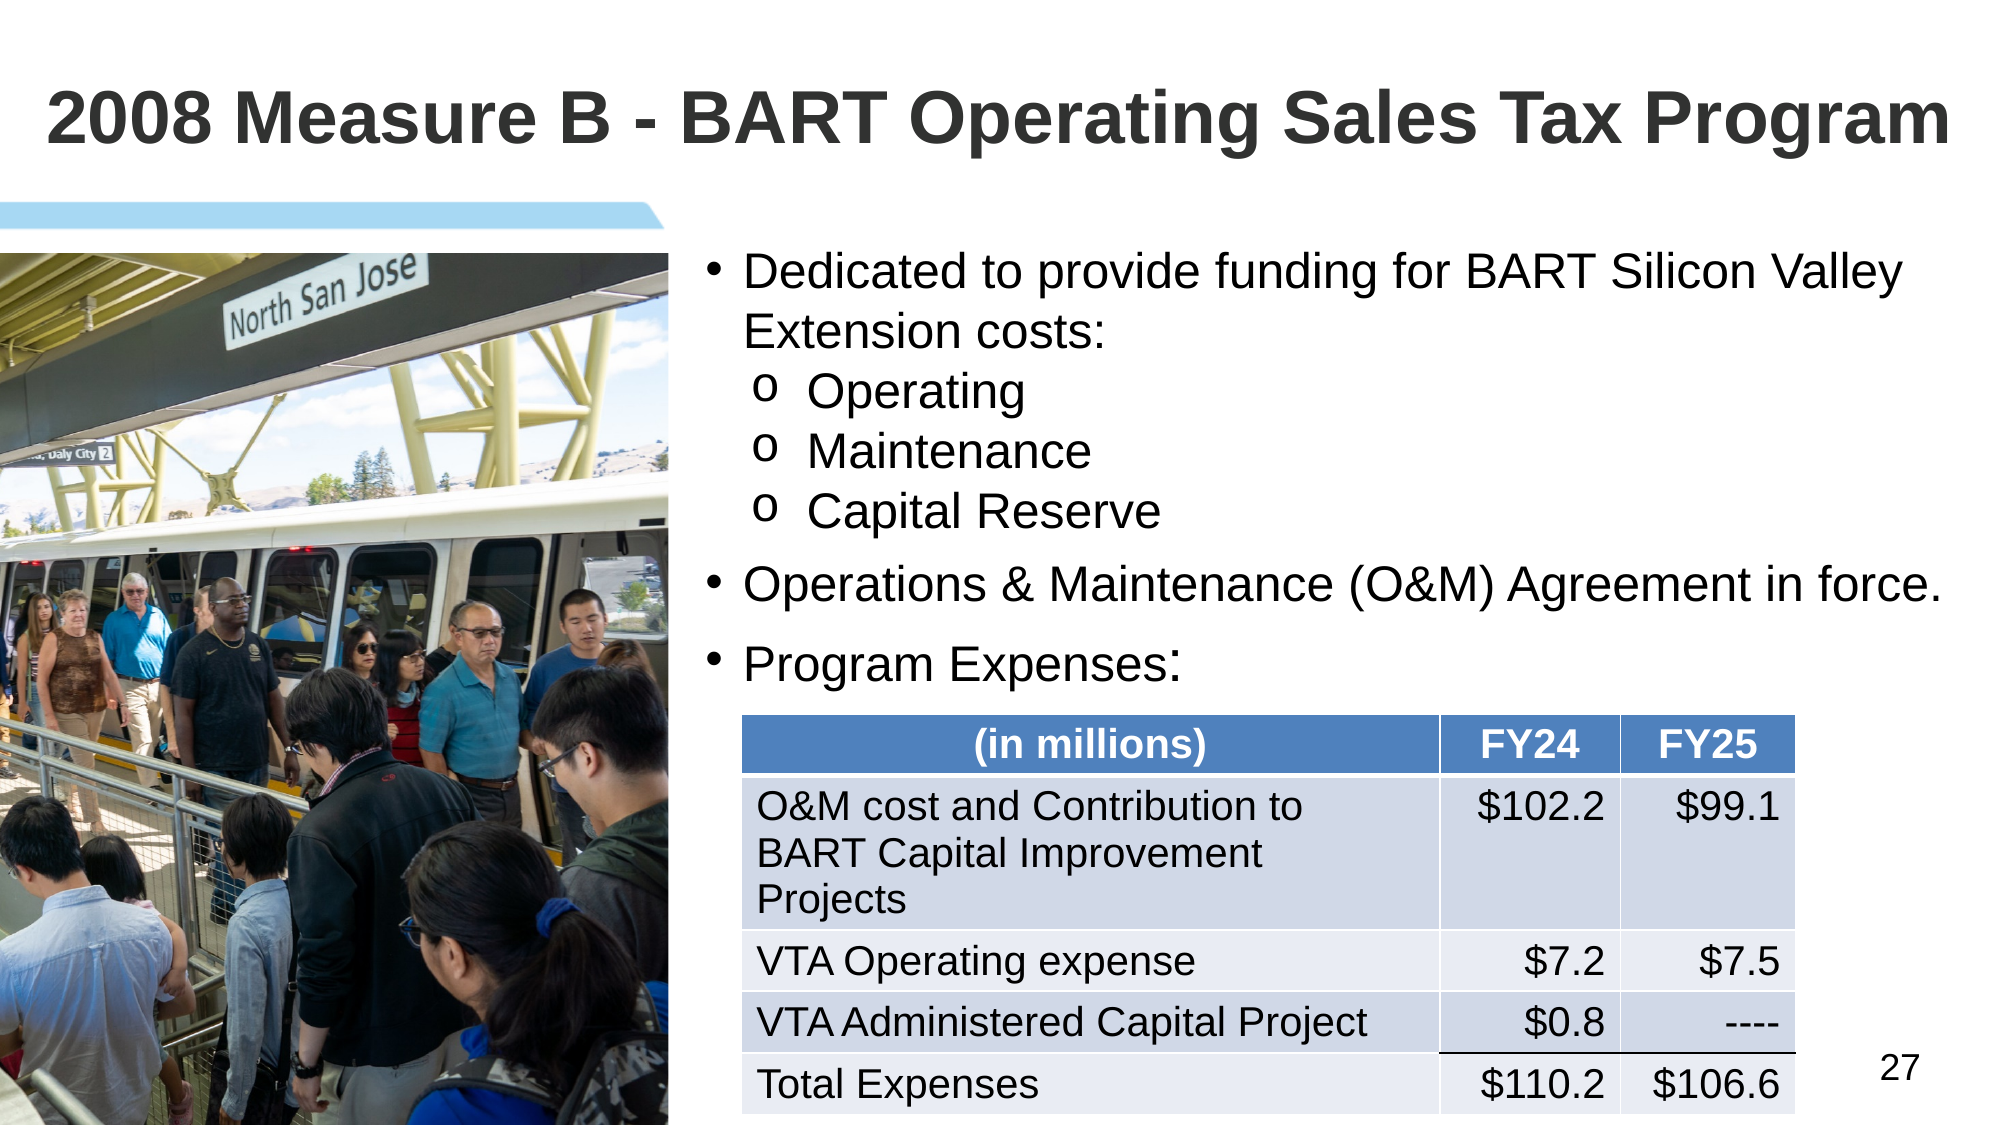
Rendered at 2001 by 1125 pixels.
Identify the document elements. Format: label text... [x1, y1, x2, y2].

table_cell VTA Administered Capital Project [742, 992, 1439, 1052]
table_cell $99.1 [1621, 778, 1795, 929]
picture [0, 0, 2001, 1125]
table_cell Total Expenses [742, 1054, 1439, 1114]
slide_number 27 [1796, 1042, 1937, 1103]
table_cell $7.5 [1621, 931, 1795, 990]
title 2008 Measure B - BART Operating Sales Tax Program [0, 36, 2000, 191]
table_header FY25 [1621, 715, 1795, 773]
table_cell O&M cost and Contribution to BART Capital Improvement Projects [742, 778, 1439, 929]
table_cell $110.2 [1441, 1054, 1620, 1114]
table_cell VTA Operating expense [742, 931, 1439, 990]
table_cell $0.8 [1441, 992, 1620, 1052]
table_cell $7.2 [1441, 931, 1620, 990]
list Dedicated to provide funding for BART Silicon Valley Extension costs: Operating Maintenance Capital Reserve Operations & Maintenance (O&M) Agreement in force. Program Expenses: [690, 230, 2000, 1003]
table_header (in millions) [742, 715, 1439, 773]
table_cell ---- [1621, 992, 1795, 1052]
table_cell $102.2 [1441, 778, 1620, 929]
table_cell $106.6 [1621, 1054, 1795, 1114]
table_header FY24 [1441, 715, 1620, 773]
